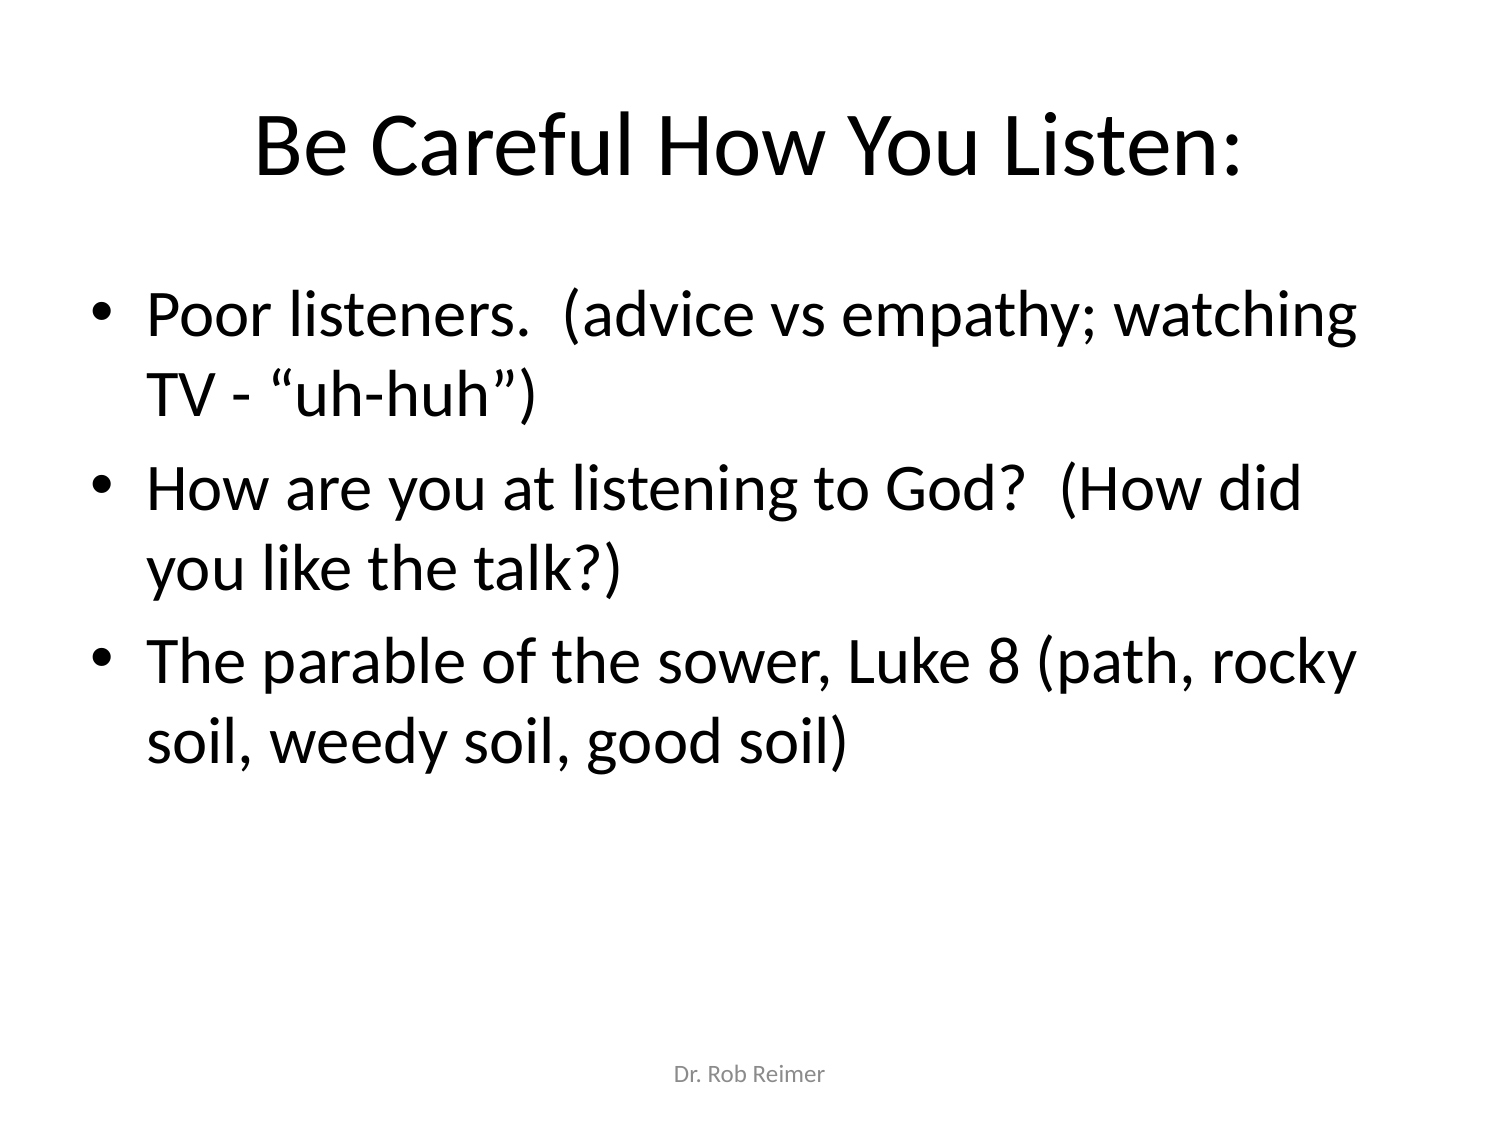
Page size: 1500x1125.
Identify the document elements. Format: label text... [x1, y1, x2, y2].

title Be Careful How You Listen: [75, 45, 1425, 233]
list Poor listeners. (advice vs empathy; watching TV - “uh-huh”) How are you at listening to God? (How did you like the talk?) The parable of the sower, Luke 8 (path, rocky soil, weedy soil, good soil) [75, 262, 1425, 1005]
footer Dr. Rob Reimer [512, 1042, 988, 1103]
